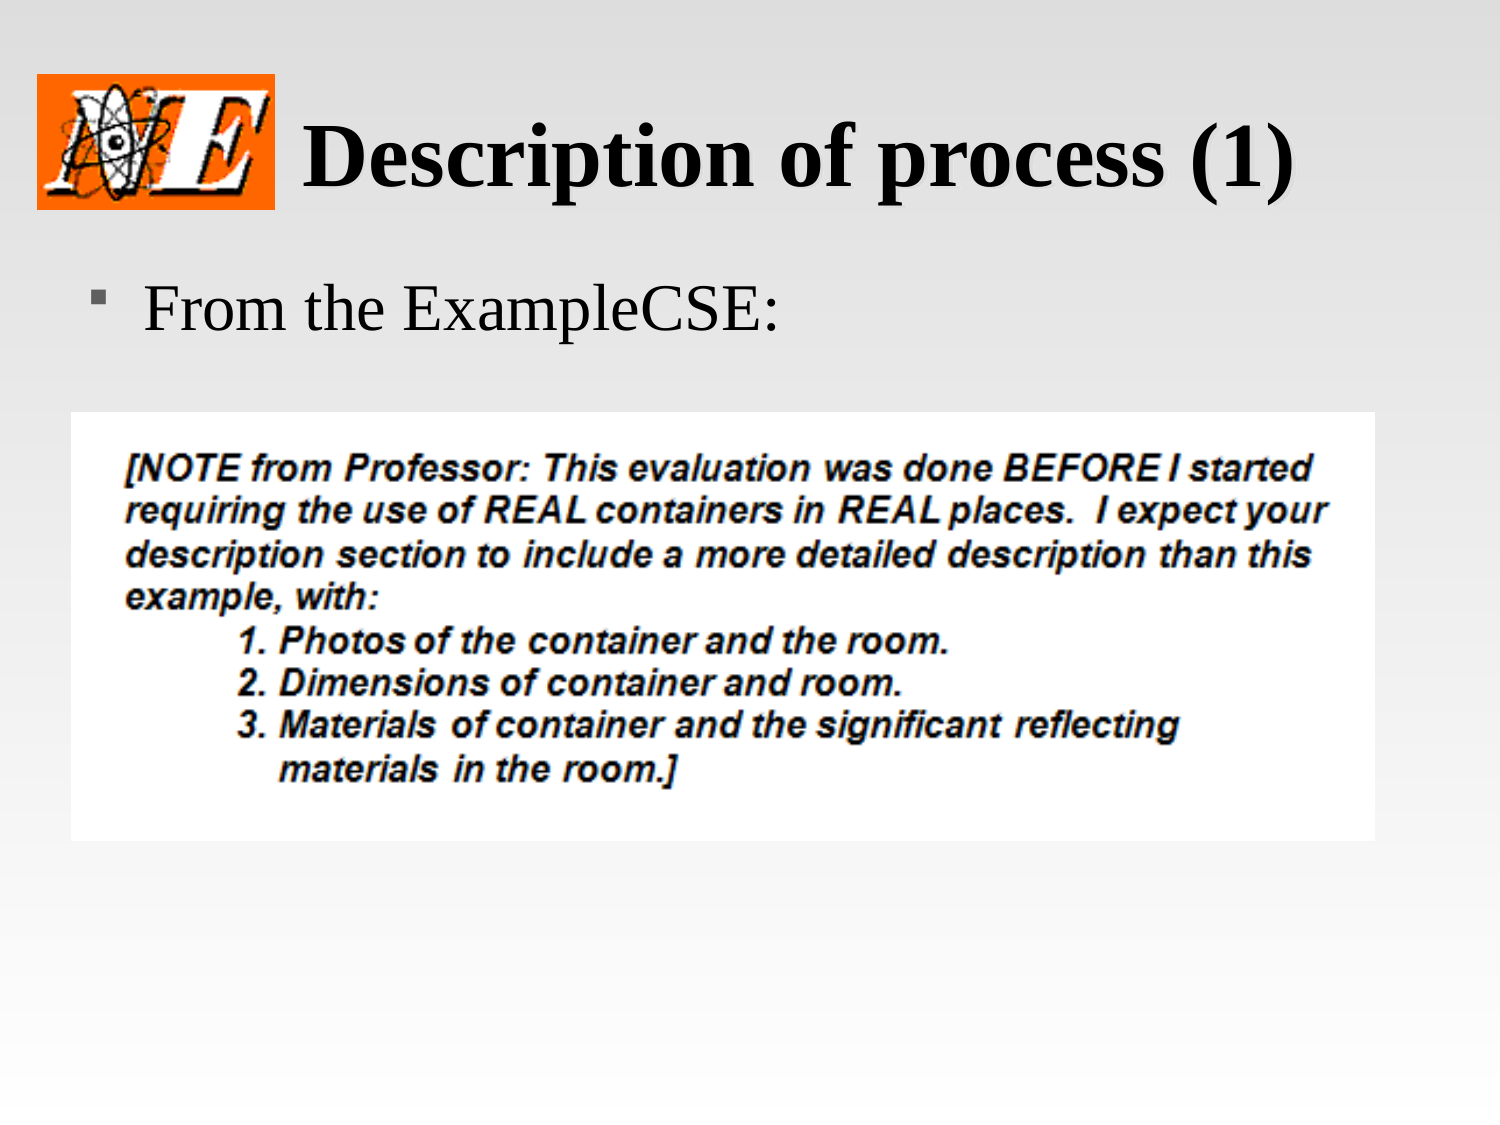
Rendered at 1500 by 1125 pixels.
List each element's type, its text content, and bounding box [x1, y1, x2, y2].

list From the ExampleCSE: [71, 255, 1348, 369]
title Description of process (1) [287, 56, 1463, 244]
picture [37, 74, 275, 210]
picture [71, 412, 1376, 841]
